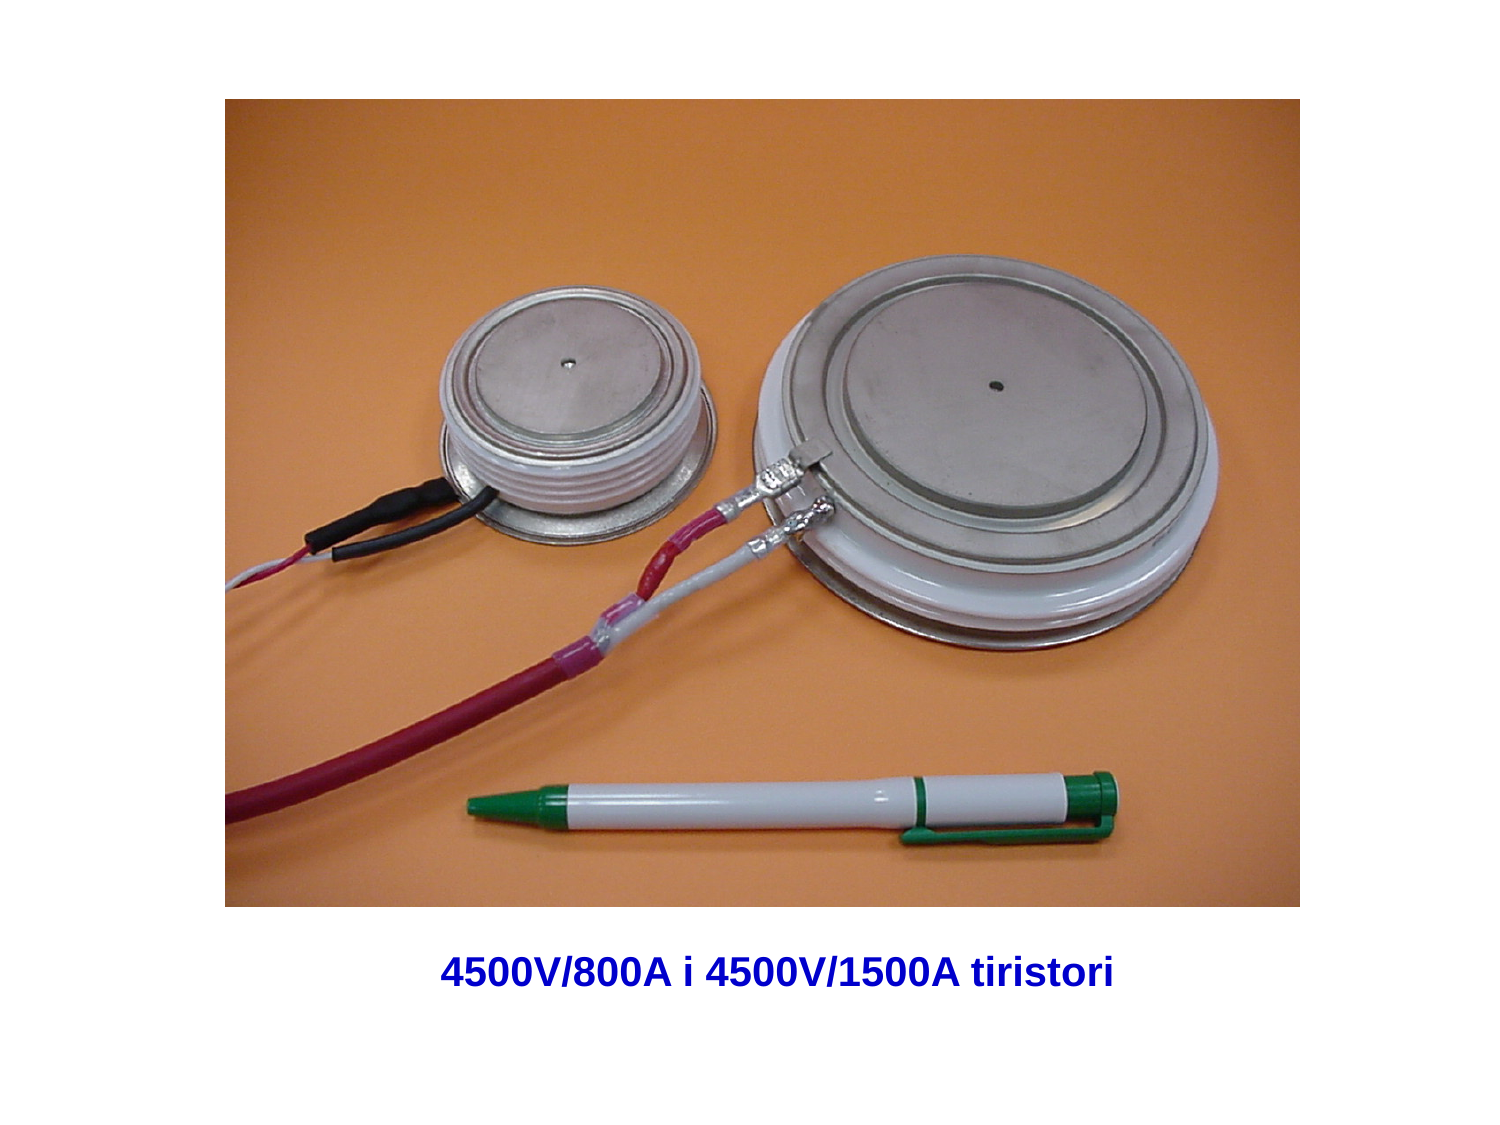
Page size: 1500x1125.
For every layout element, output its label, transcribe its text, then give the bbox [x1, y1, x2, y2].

picture [224, 99, 1301, 907]
text_box 4500V/800A i 4500V/1500A tiristori [425, 937, 1142, 1003]
